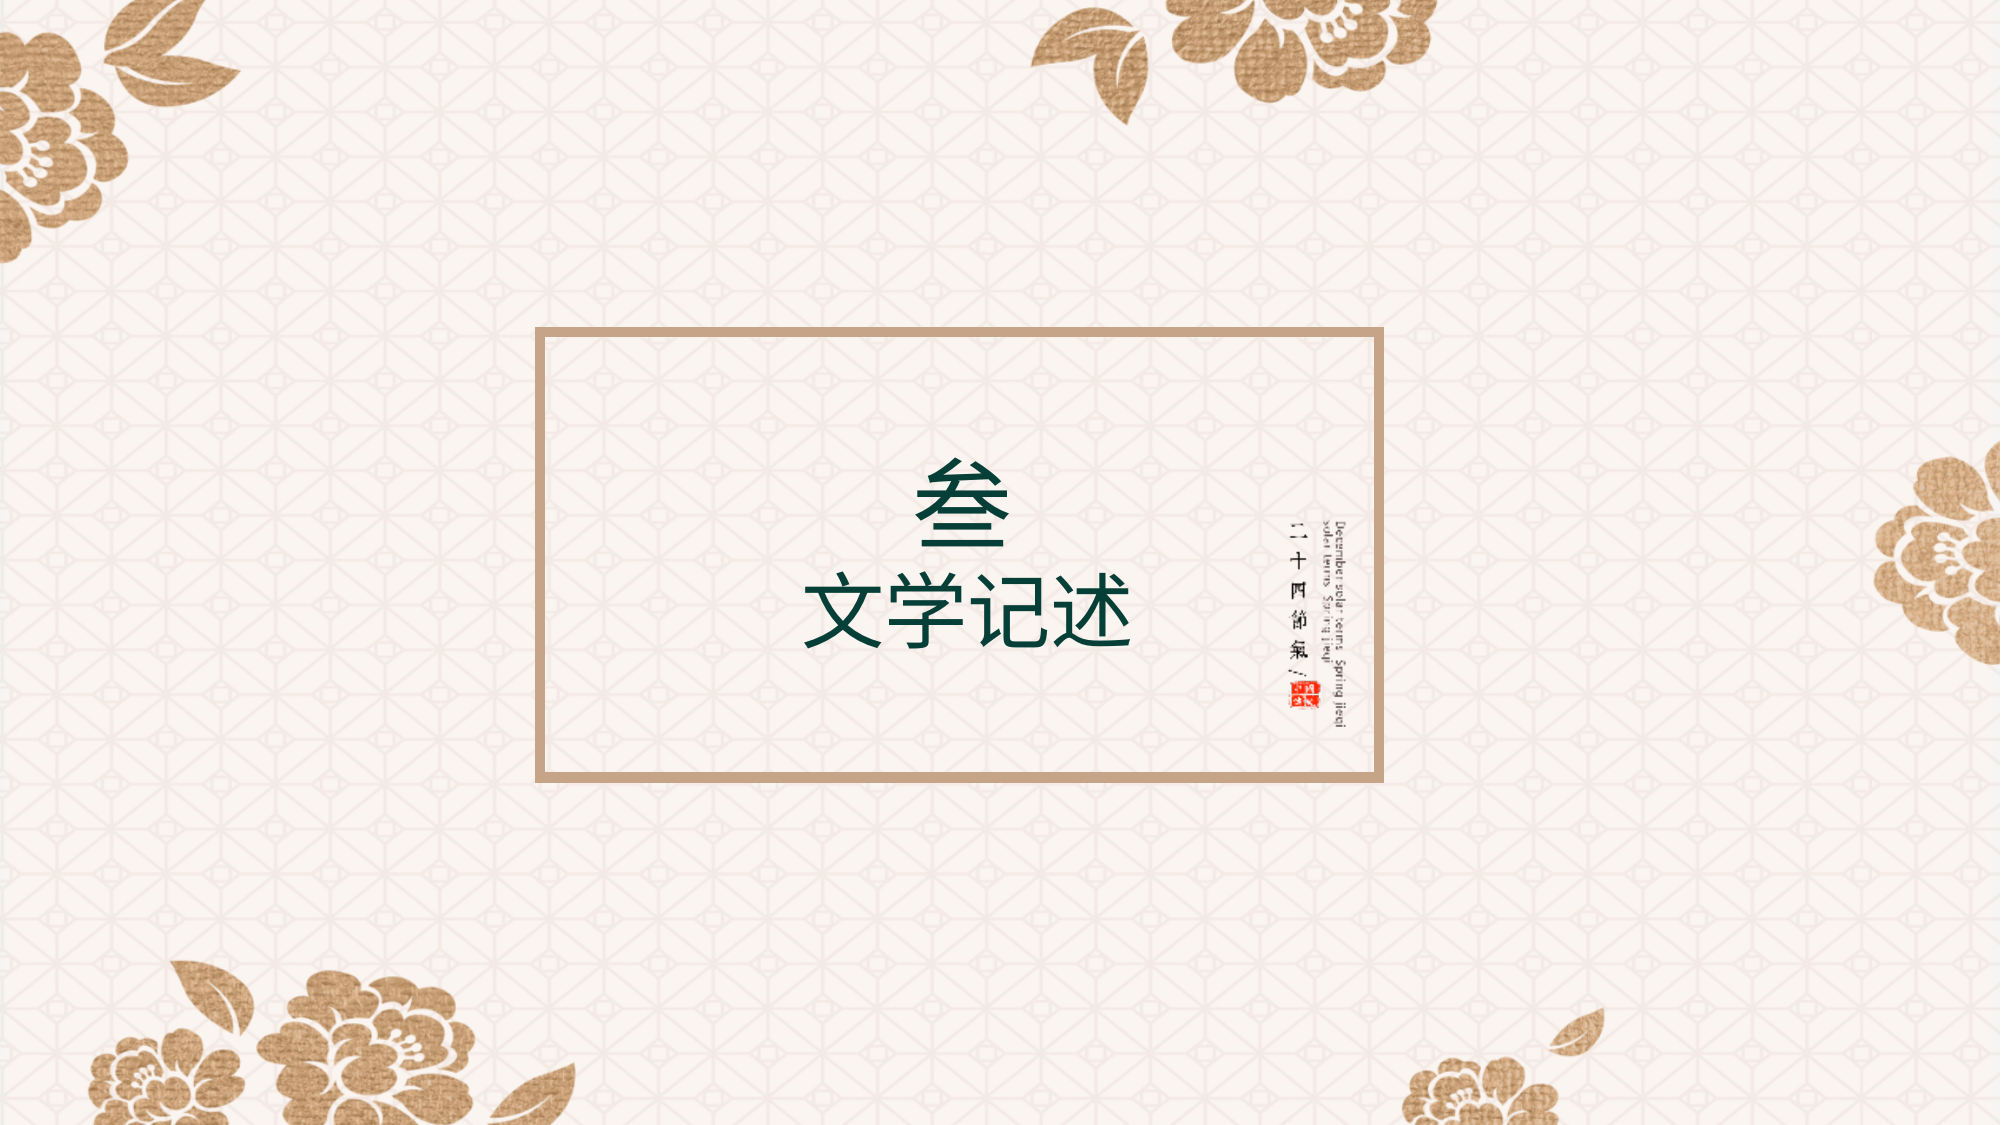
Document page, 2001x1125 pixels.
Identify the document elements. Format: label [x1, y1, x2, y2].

text_box [786, 435, 1139, 684]
picture [0, 0, 2000, 1125]
